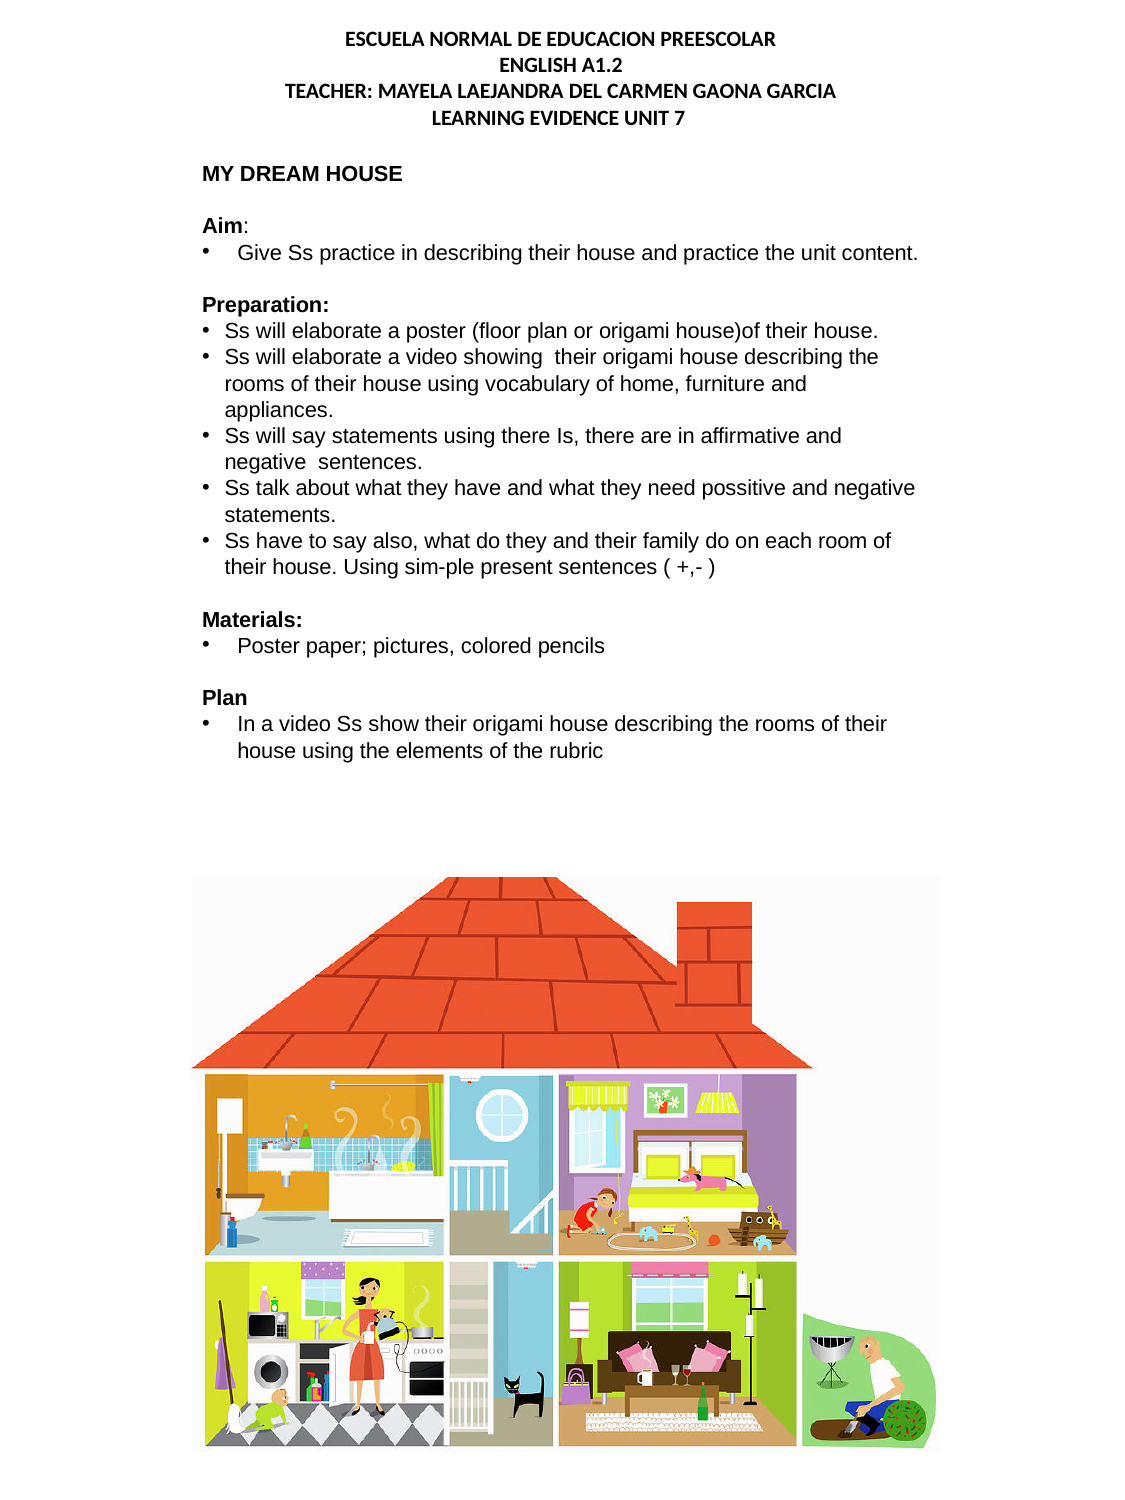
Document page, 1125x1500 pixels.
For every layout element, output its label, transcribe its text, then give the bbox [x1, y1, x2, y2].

text_box MY DREAM HOUSE Aim: Give Ss practice in describing their house and practice the unit content. Preparation: Ss will elaborate a poster (floor plan or origami house)of their house. Ss will elaborate a video showing their origami house describing the rooms of their house using vocabulary of home, furniture and appliances. Ss will say statements using there Is, there are in affirmative and negative sentences. Ss talk about what they have and what they need possitive and negative statements. Ss have to say also, what do they and their family do on each room of their house. Using sim-ple present sentences ( +,- ) Materials: Poster paper; pictures, colored pencils Plan In a video Ss show their origami house describing the rooms of their house using the elements of the rubric [187, 152, 935, 849]
text_box ESCUELA NORMAL DE EDUCACION PREESCOLAR ENGLISH A1.2 TEACHER: MAYELA LAEJANDRA DEL CARMEN GAONA GARCIA LEARNING EVIDENCE UNIT 7 [139, 17, 983, 137]
picture [191, 877, 940, 1452]
